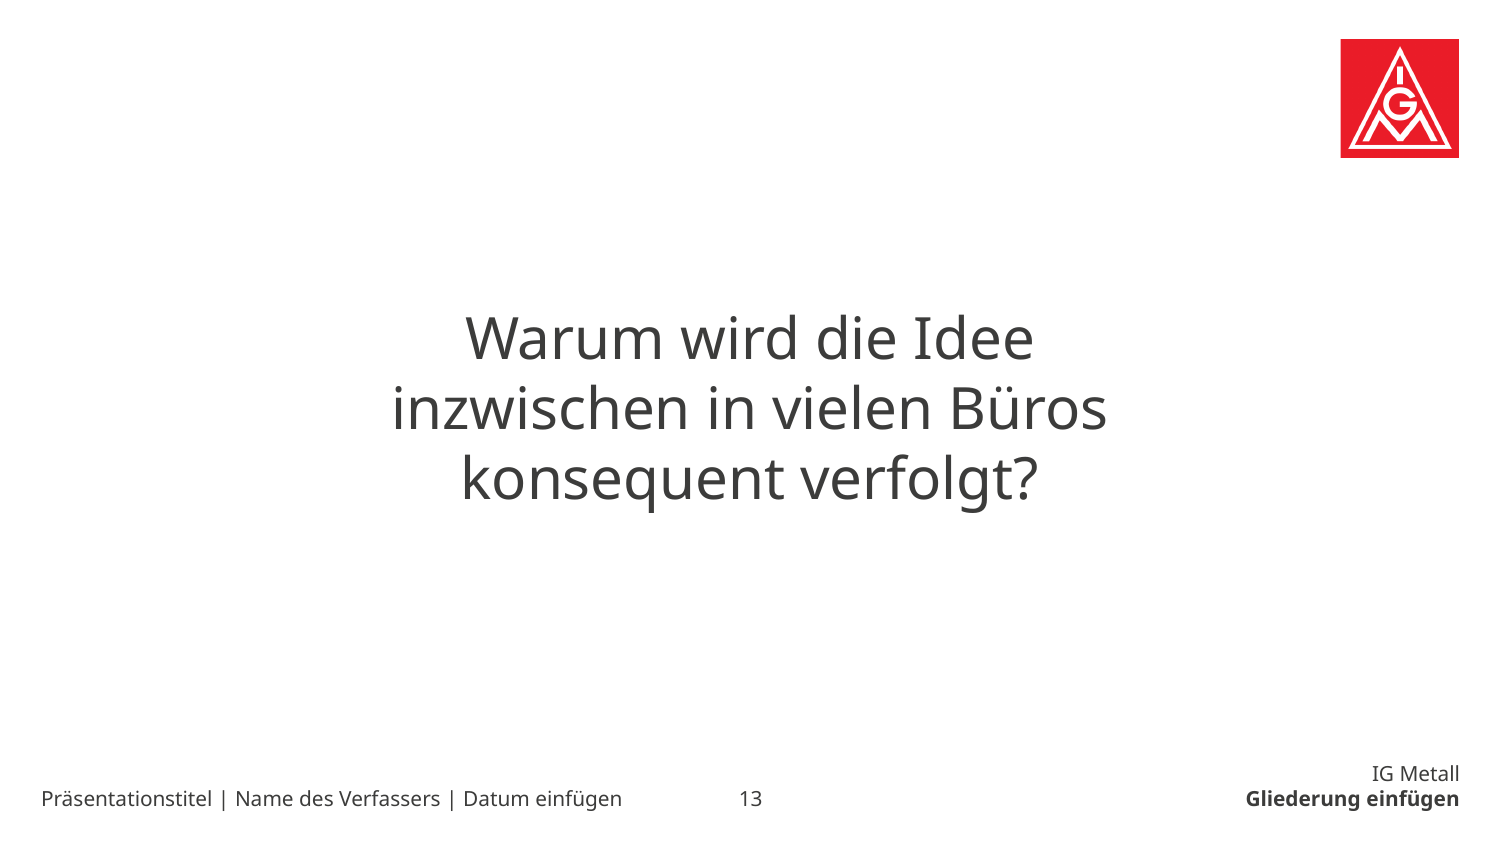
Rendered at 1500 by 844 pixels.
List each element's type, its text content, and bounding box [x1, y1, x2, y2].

text_box Warum wird die Idee inzwischen in vielen Büros konsequent verfolgt? [374, 293, 1125, 519]
